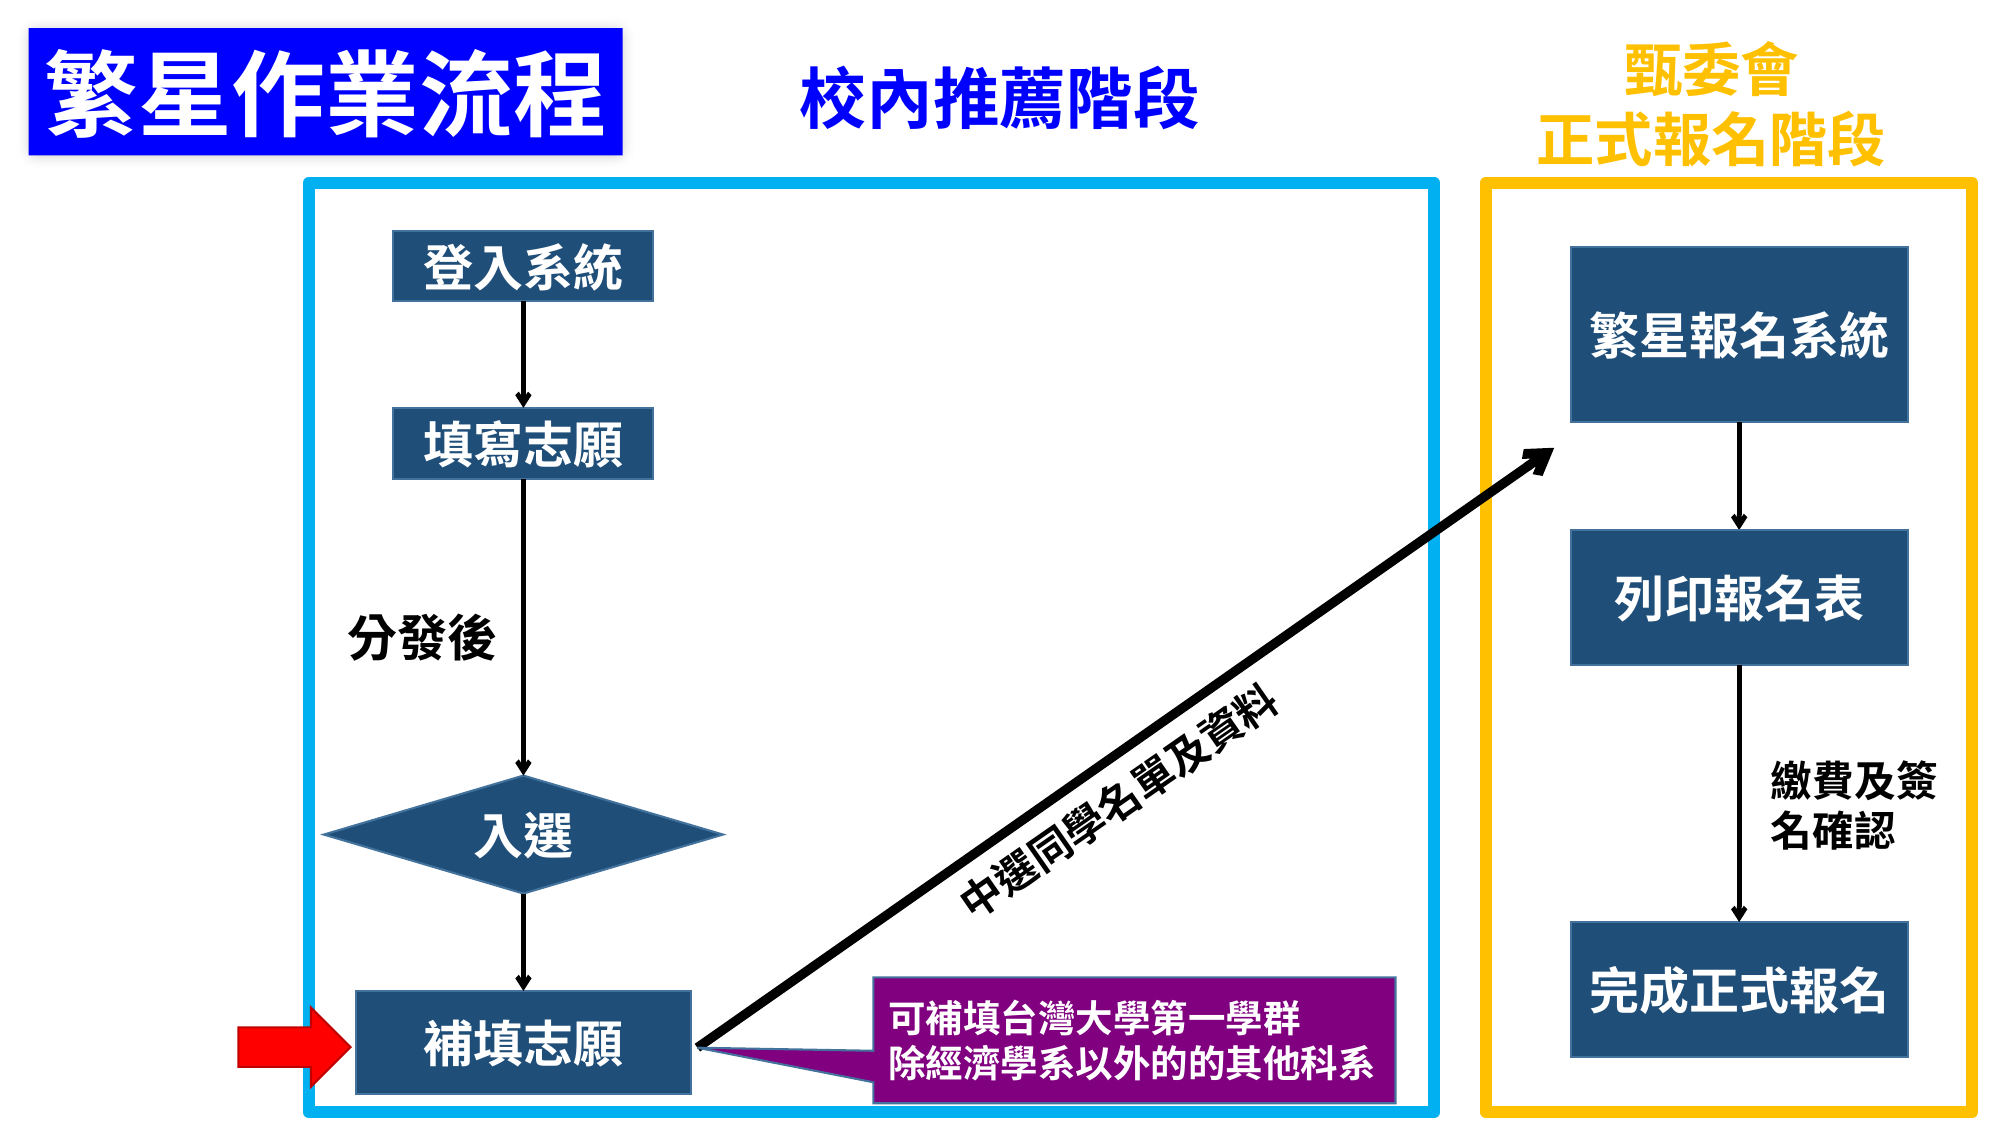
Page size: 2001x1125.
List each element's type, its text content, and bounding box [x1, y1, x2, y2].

text_box 列印報名表 [1570, 529, 1909, 666]
text_box [1485, 182, 1972, 1113]
text_box [308, 182, 1435, 1113]
text_box 繁星報名系統 [1570, 246, 1909, 423]
text_box 繳費及簽名確認 [1756, 747, 1955, 863]
text_box [237, 1005, 352, 1090]
text_box 校內推薦階段 [784, 49, 1224, 145]
text_box 甄委會 正式報名階段 [1496, 26, 1927, 181]
text_box 完成正式報名 [1570, 921, 1909, 1058]
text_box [697, 447, 1555, 1048]
text_box 可補填台灣大學第一學群 除經濟學系以外的的其他科系 [697, 1048, 1397, 1105]
text_box 繁星作業流程 [28, 28, 623, 156]
